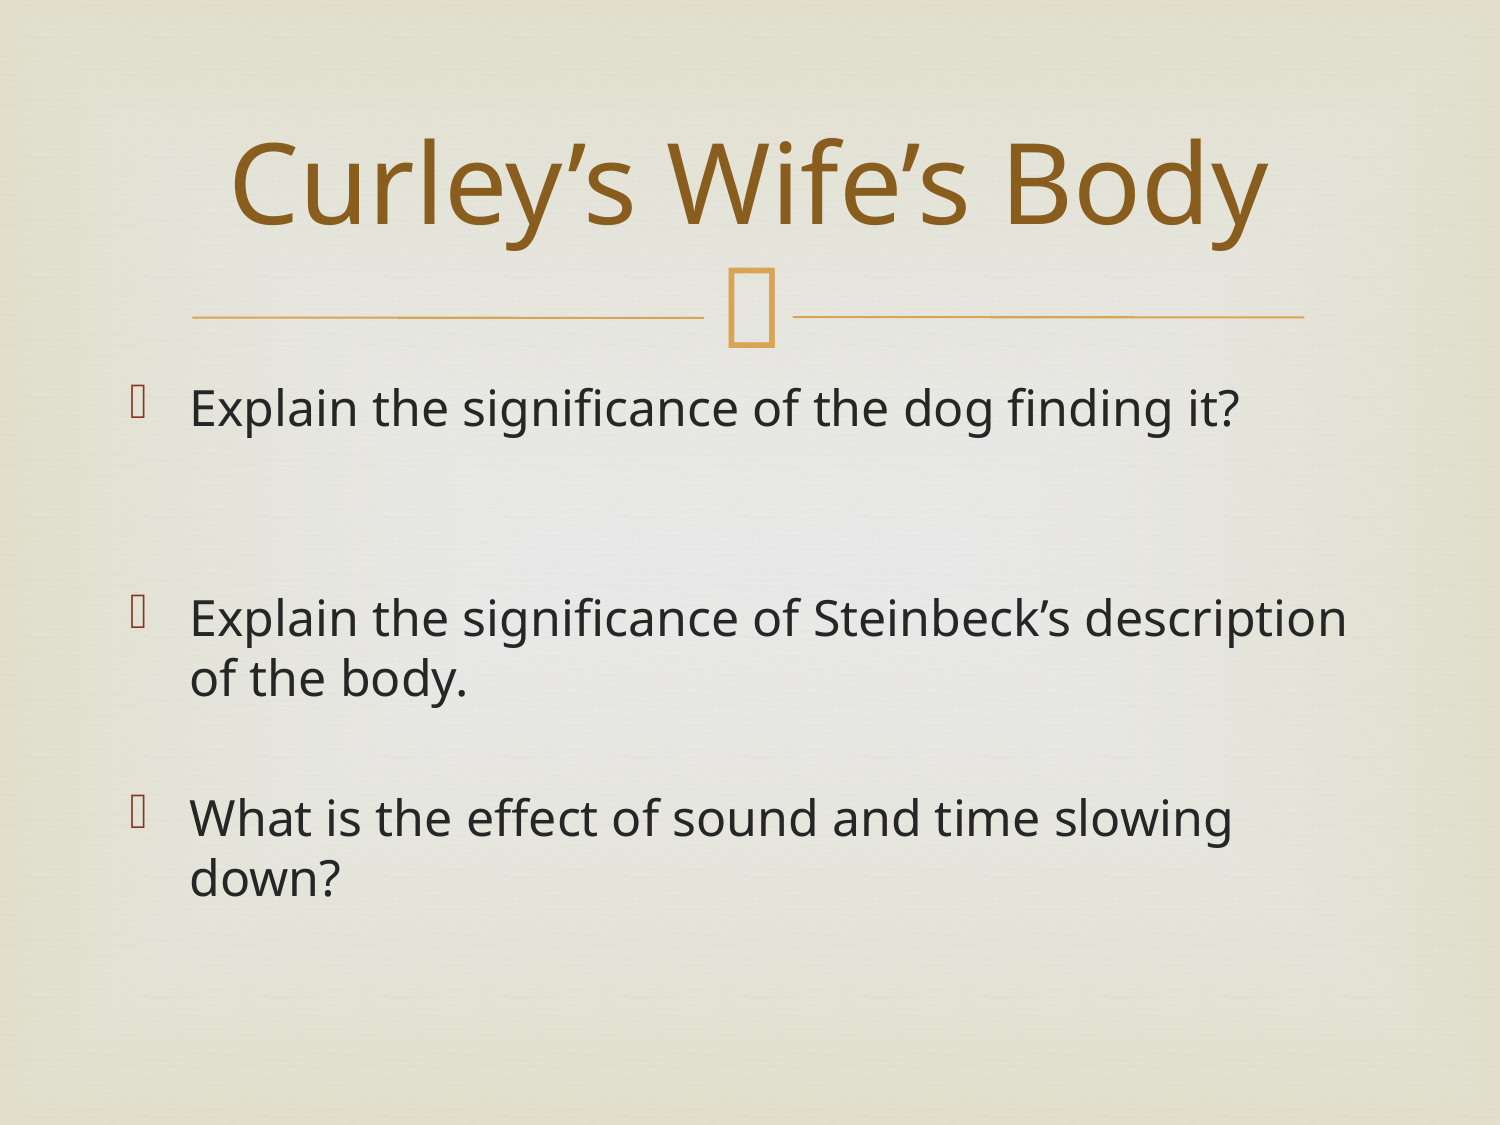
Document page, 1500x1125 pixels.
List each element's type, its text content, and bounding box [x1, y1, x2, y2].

list Explain the significance of the dog finding it? Explain the significance of Steinbeck’s description of the body. What is the effect of sound and time slowing down? [114, 368, 1386, 1005]
title Curley’s Wife’s Body [112, 93, 1386, 267]
